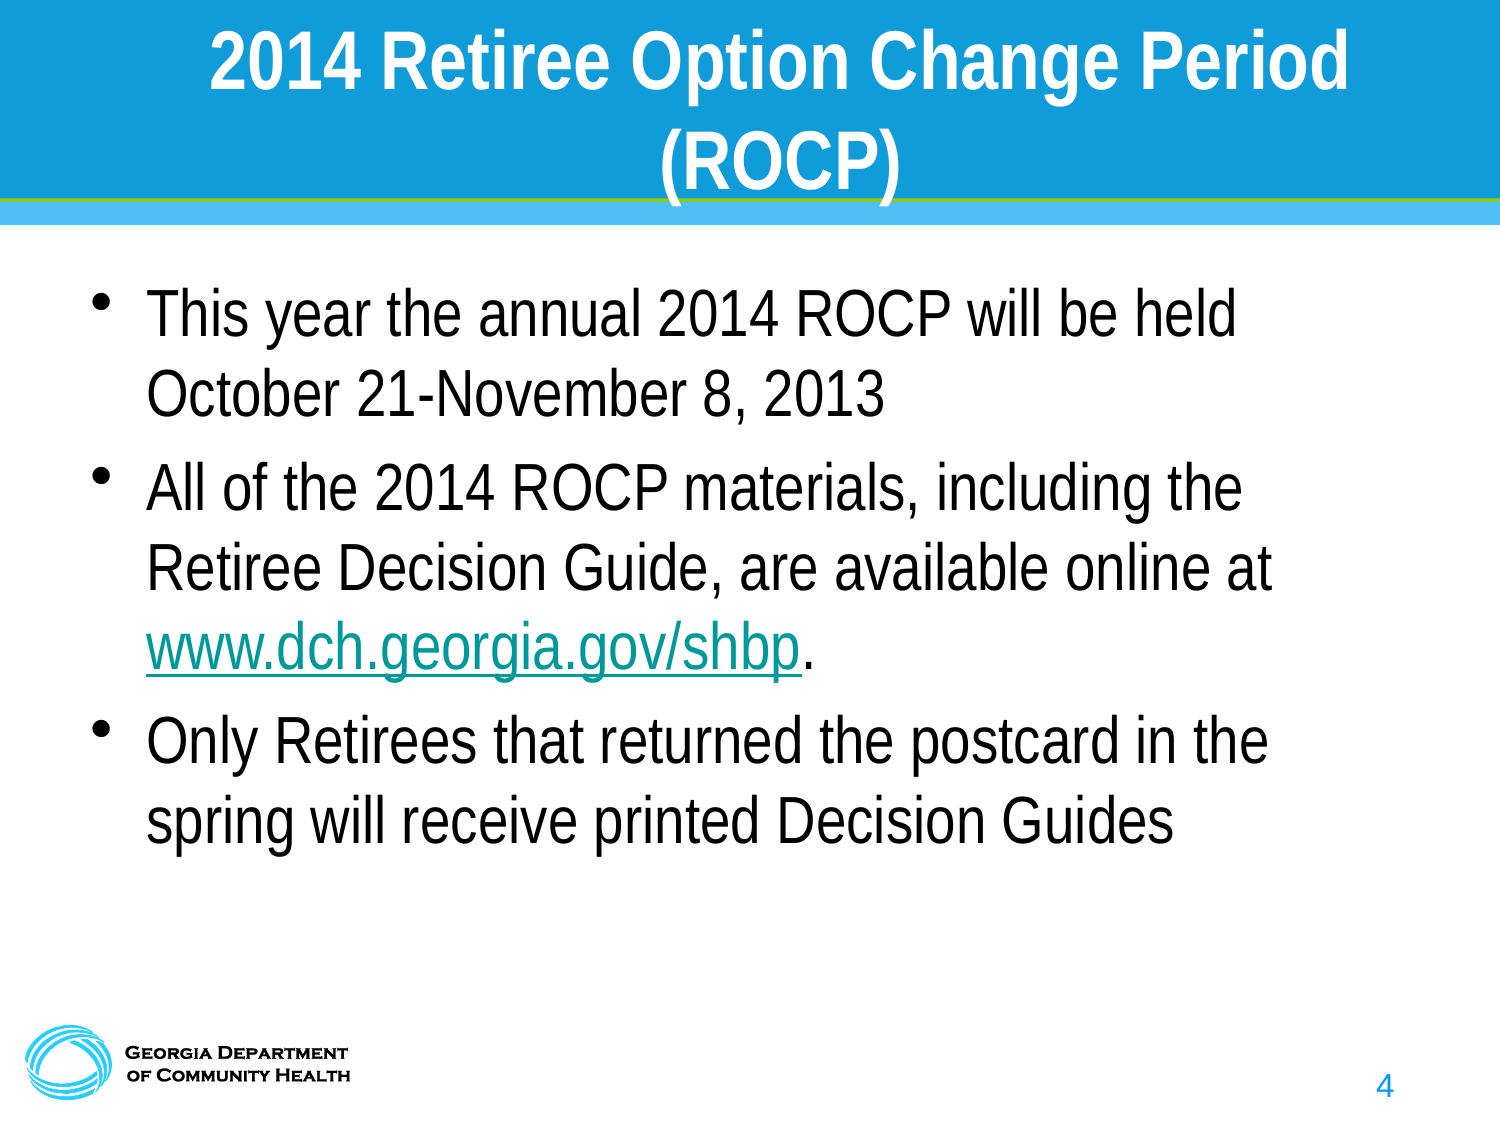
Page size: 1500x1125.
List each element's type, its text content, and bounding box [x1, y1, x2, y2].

picture [884, 190, 895, 198]
title 2014 Retiree Option Change Period (ROCP) [73, 23, 1490, 190]
list This year the annual 2014 ROCP will be held October 21-November 8, 2013 All of the 2014 ROCP materials, including the Retiree Decision Guide, are available online at www.dch.georgia.gov/shbp. Only Retirees that returned the postcard in the spring will receive printed Decision Guides [74, 262, 1426, 1006]
picture [666, 190, 677, 198]
